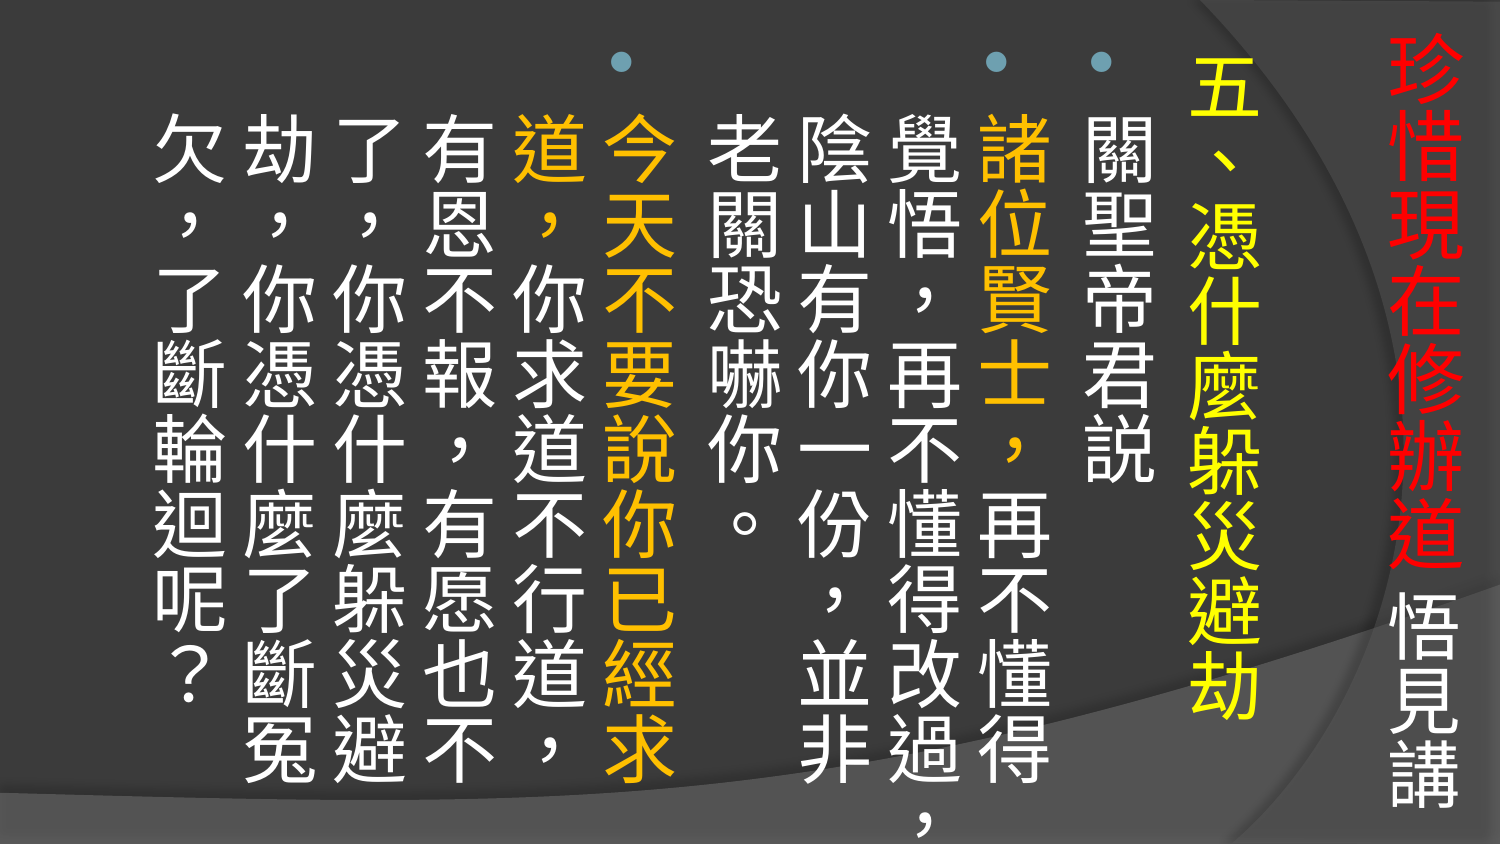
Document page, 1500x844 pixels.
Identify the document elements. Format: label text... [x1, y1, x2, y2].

title 珍惜現在修辦道 悟見講 [1364, 21, 1483, 820]
list 五、憑什麼躲災避劫 關聖帝君説 諸位賢士，再不懂得覺悟，再不懂得改過，陰山有你一份，並非老關恐嚇你。 今天不要說你已經求道，你求道不行道，有恩不報，有愿也不了，你憑什麼躲災避劫，你憑什麼了斷冤欠，了斷輪迴呢？ [29, 27, 1365, 820]
